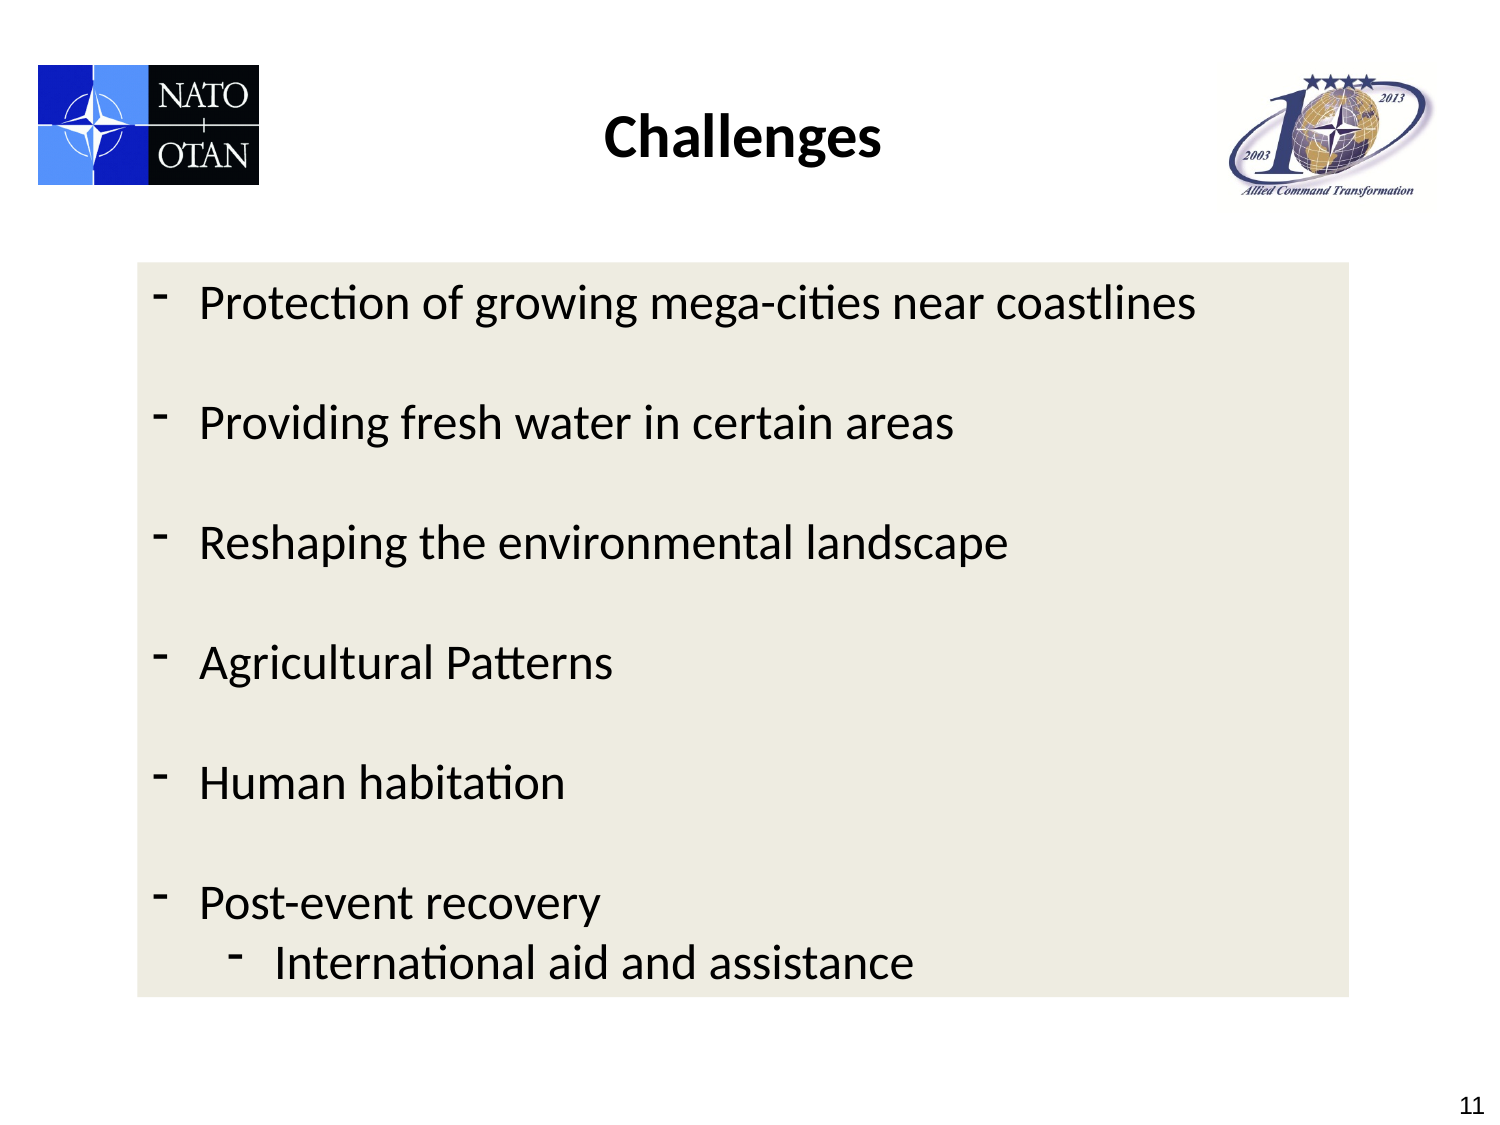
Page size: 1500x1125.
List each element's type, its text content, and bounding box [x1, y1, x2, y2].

picture [1217, 62, 1437, 213]
text_box Protection of growing mega-cities near coastlines Providing fresh water in certain areas Reshaping the environmental landscape Agricultural Patterns Human habitation Post-event recovery International aid and assistance [137, 262, 1349, 998]
picture [38, 65, 259, 185]
text_box Challenges [275, 87, 1213, 178]
